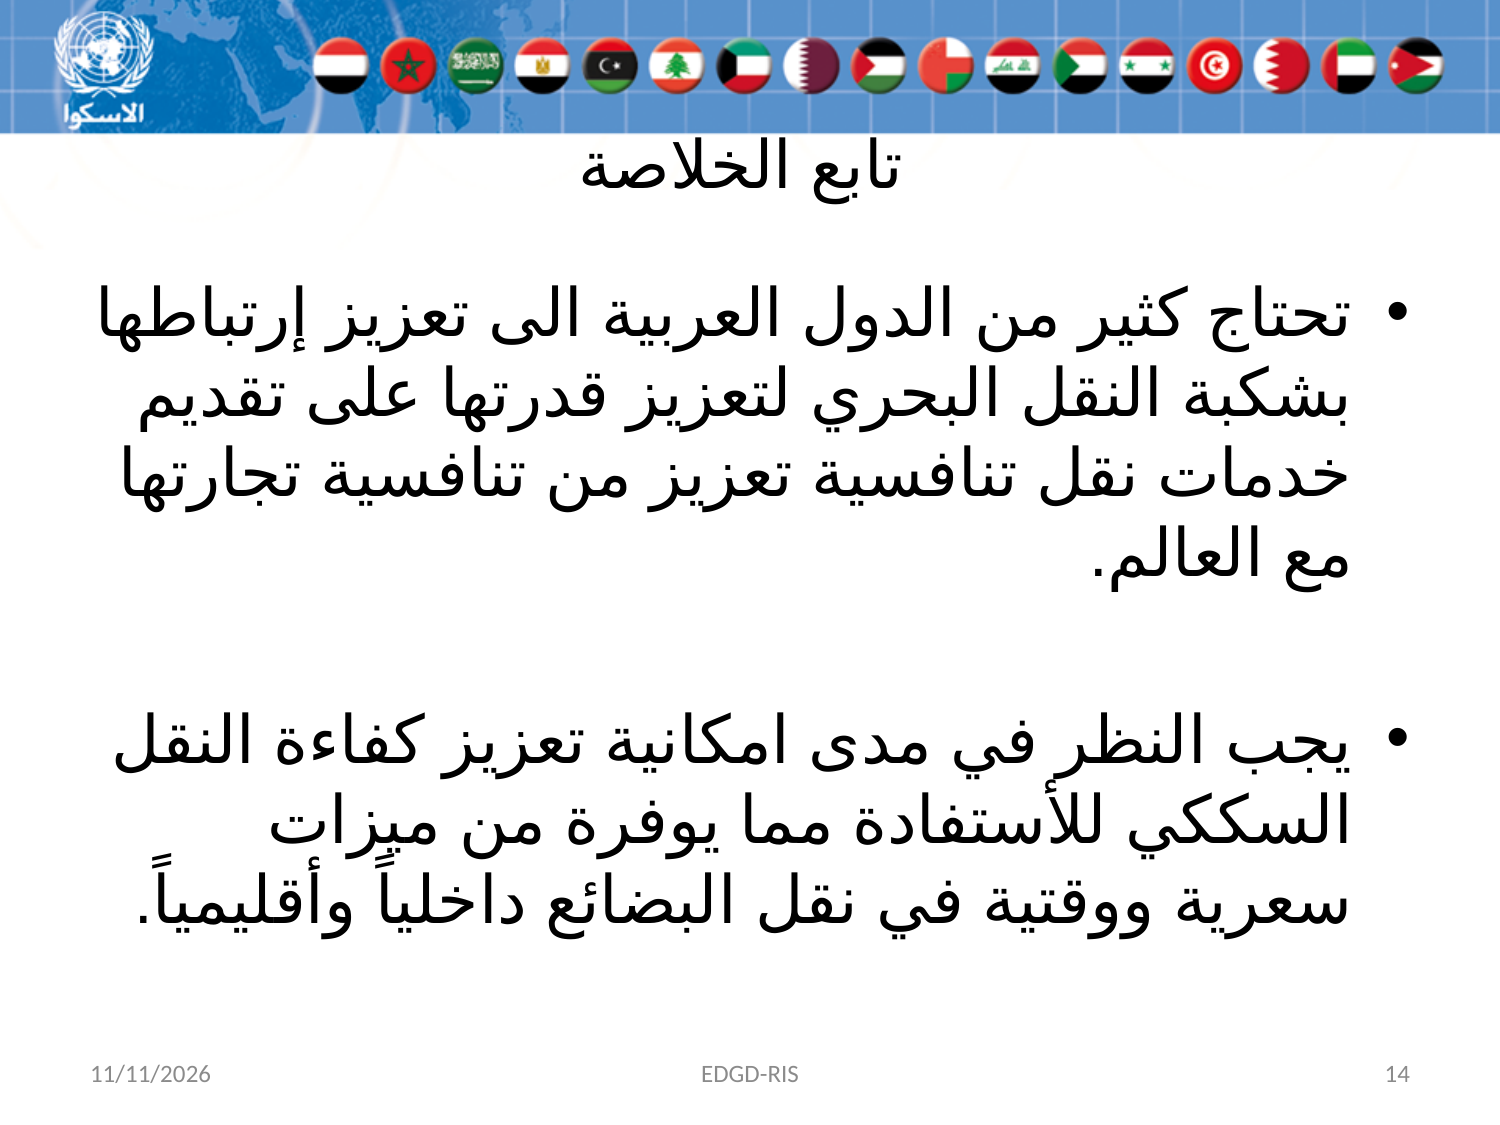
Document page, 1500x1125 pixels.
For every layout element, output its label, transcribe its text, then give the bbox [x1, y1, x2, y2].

footer EDGD-RIS [512, 1042, 988, 1103]
title تابع الخلاصة [74, 44, 1426, 262]
list تحتاج كثير من الدول العربية الى تعزيز إرتباطها بشكبة النقل البحري لتعزيز قدرتها على تقديم خدمات نقل تنافسية تعزيز من تنافسية تجارتها مع العالم. يجب النظر في مدى امكانية تعزيز كفاءة النقل السككي للأستفادة مما يوفرة من ميزات سعرية ووقتية في نقل البضائع داخلياً وأقليمياً. [74, 262, 1426, 1006]
picture [0, 0, 1500, 1125]
slide_number 14 [1074, 1042, 1425, 1103]
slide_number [75, 1042, 425, 1103]
